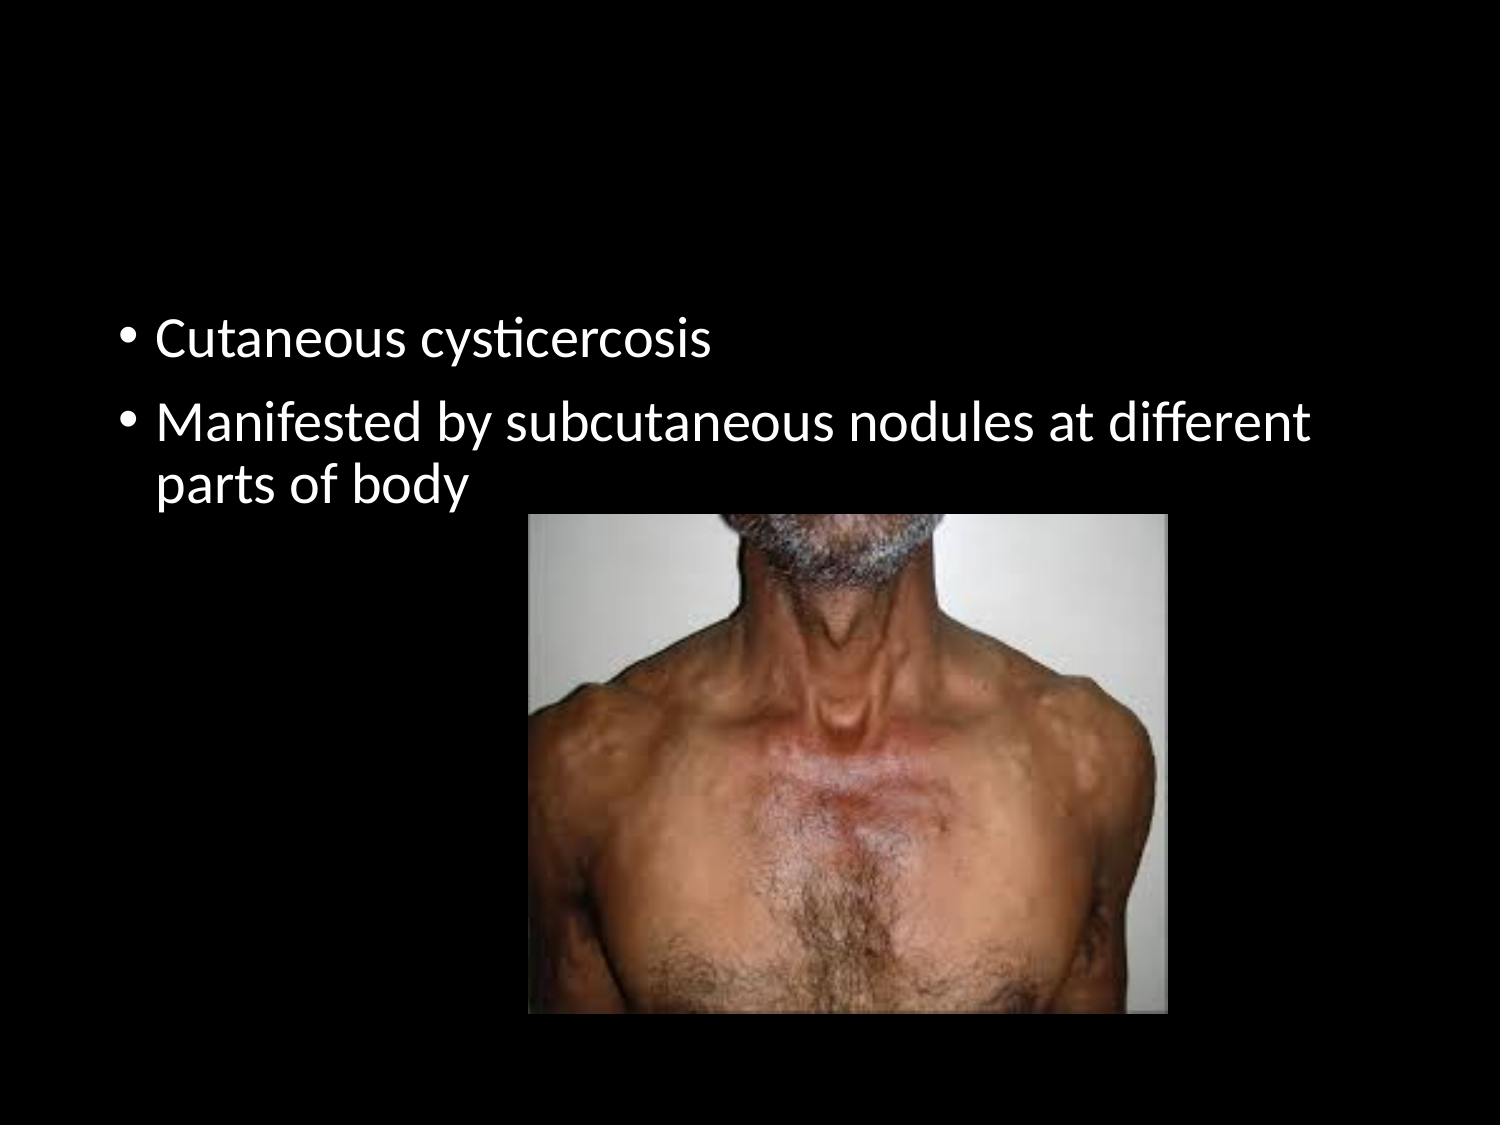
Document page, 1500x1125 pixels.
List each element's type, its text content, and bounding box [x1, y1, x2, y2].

picture [528, 514, 1168, 1014]
list Cutaneous cysticercosis Manifested by subcutaneous nodules at different parts of body [103, 299, 1397, 1014]
